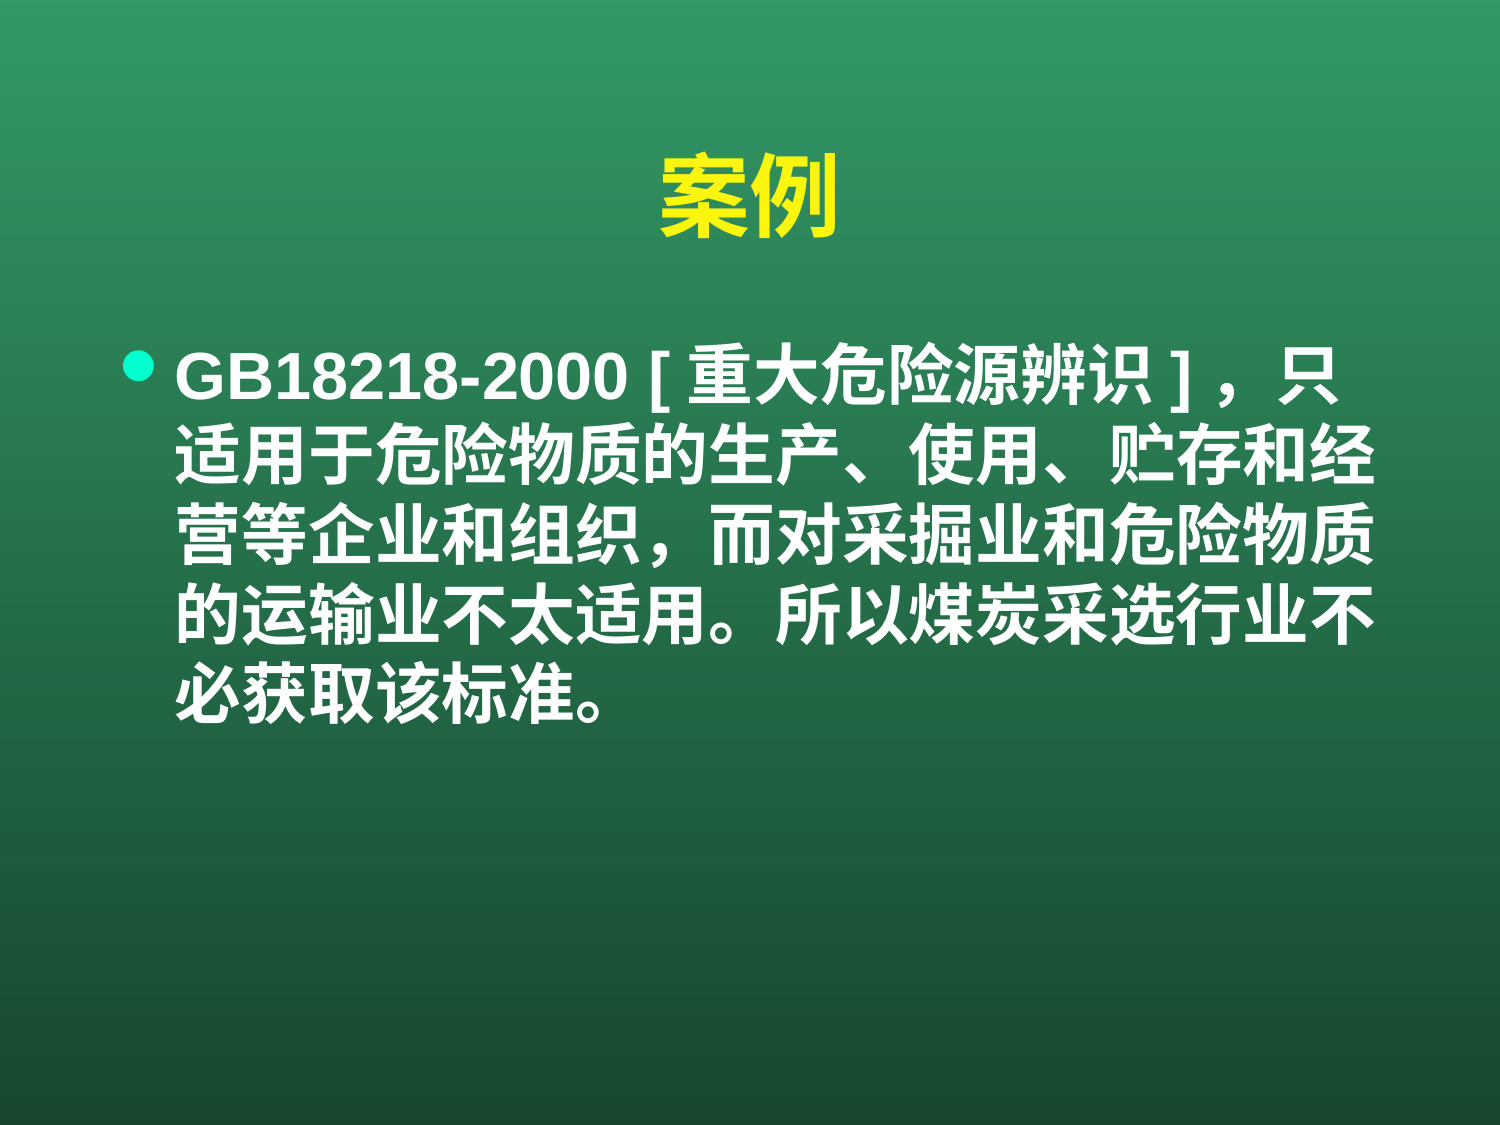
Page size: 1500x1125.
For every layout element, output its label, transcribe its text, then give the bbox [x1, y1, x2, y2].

title 案例 [112, 99, 1388, 288]
list GB18218-2000 [重大危险源辨识]，只适用于危险物质的生产、使用、贮存和经营等企业和组织，而对采掘业和危险物质的运输业不太适用。所以煤炭采选行业不必获取该标准。 [103, 324, 1397, 821]
